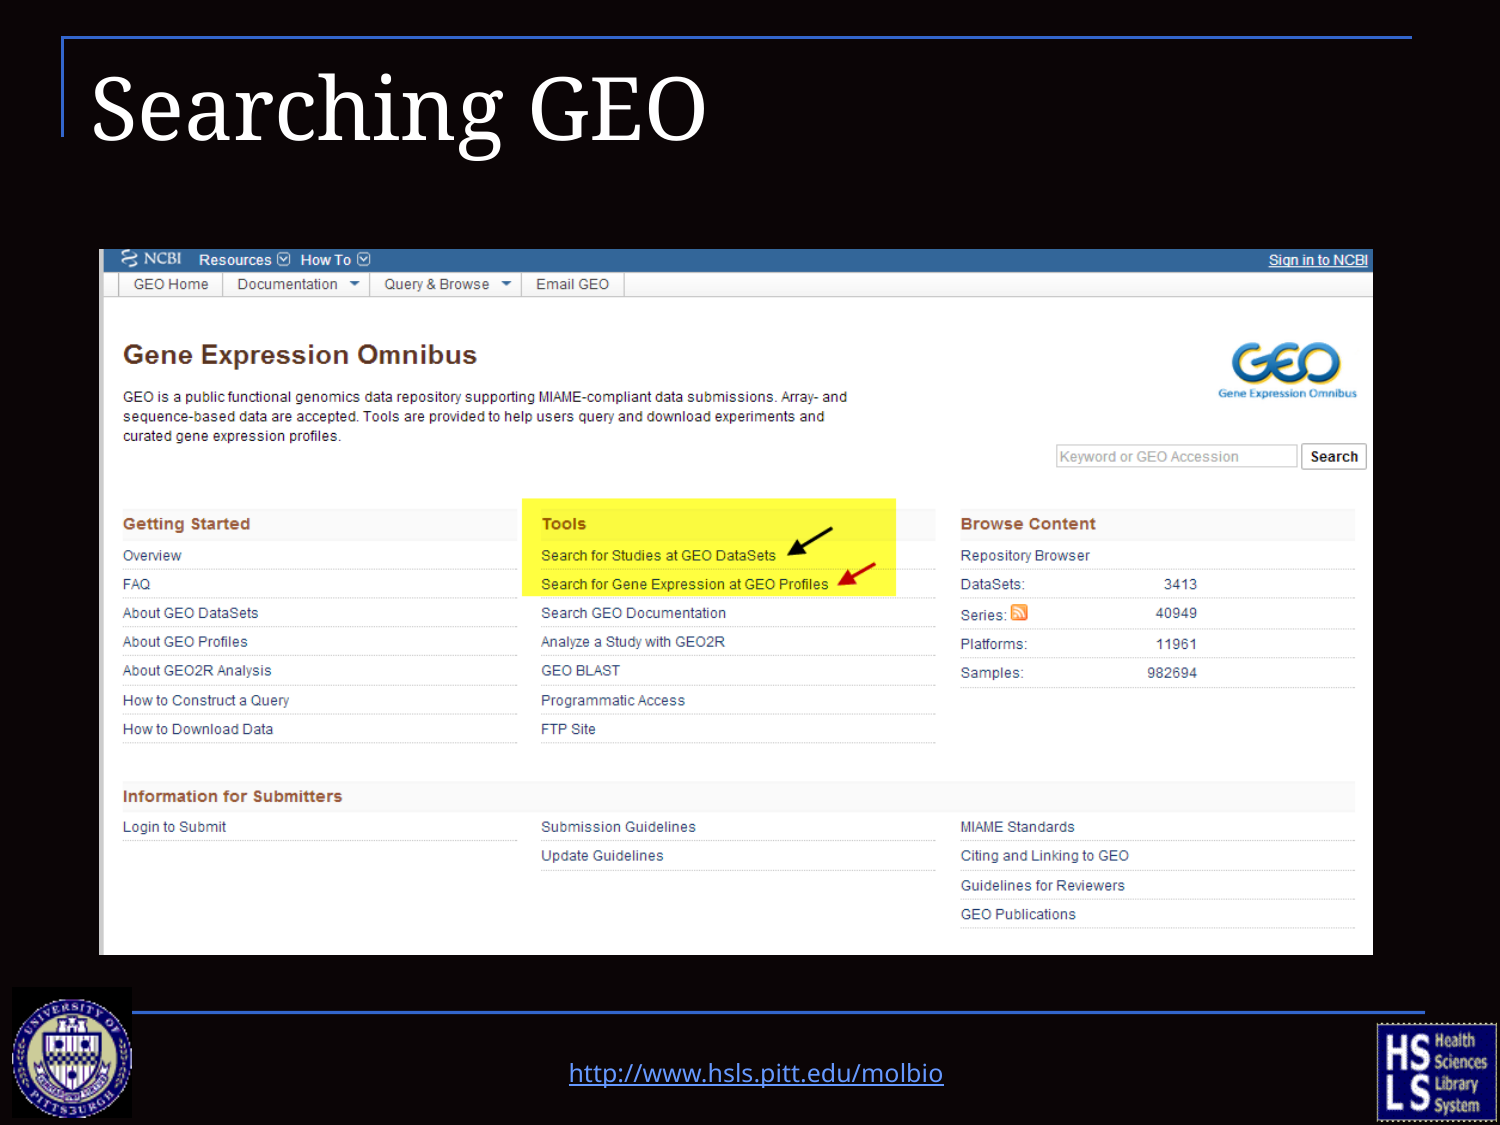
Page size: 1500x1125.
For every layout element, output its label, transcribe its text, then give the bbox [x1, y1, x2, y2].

title Searching GEO [74, 45, 1426, 233]
picture [1374, 1020, 1500, 1125]
picture [99, 249, 1373, 955]
picture [12, 987, 132, 1118]
text_box http://www.hsls.pitt.edu/molbio [162, 1049, 1350, 1099]
